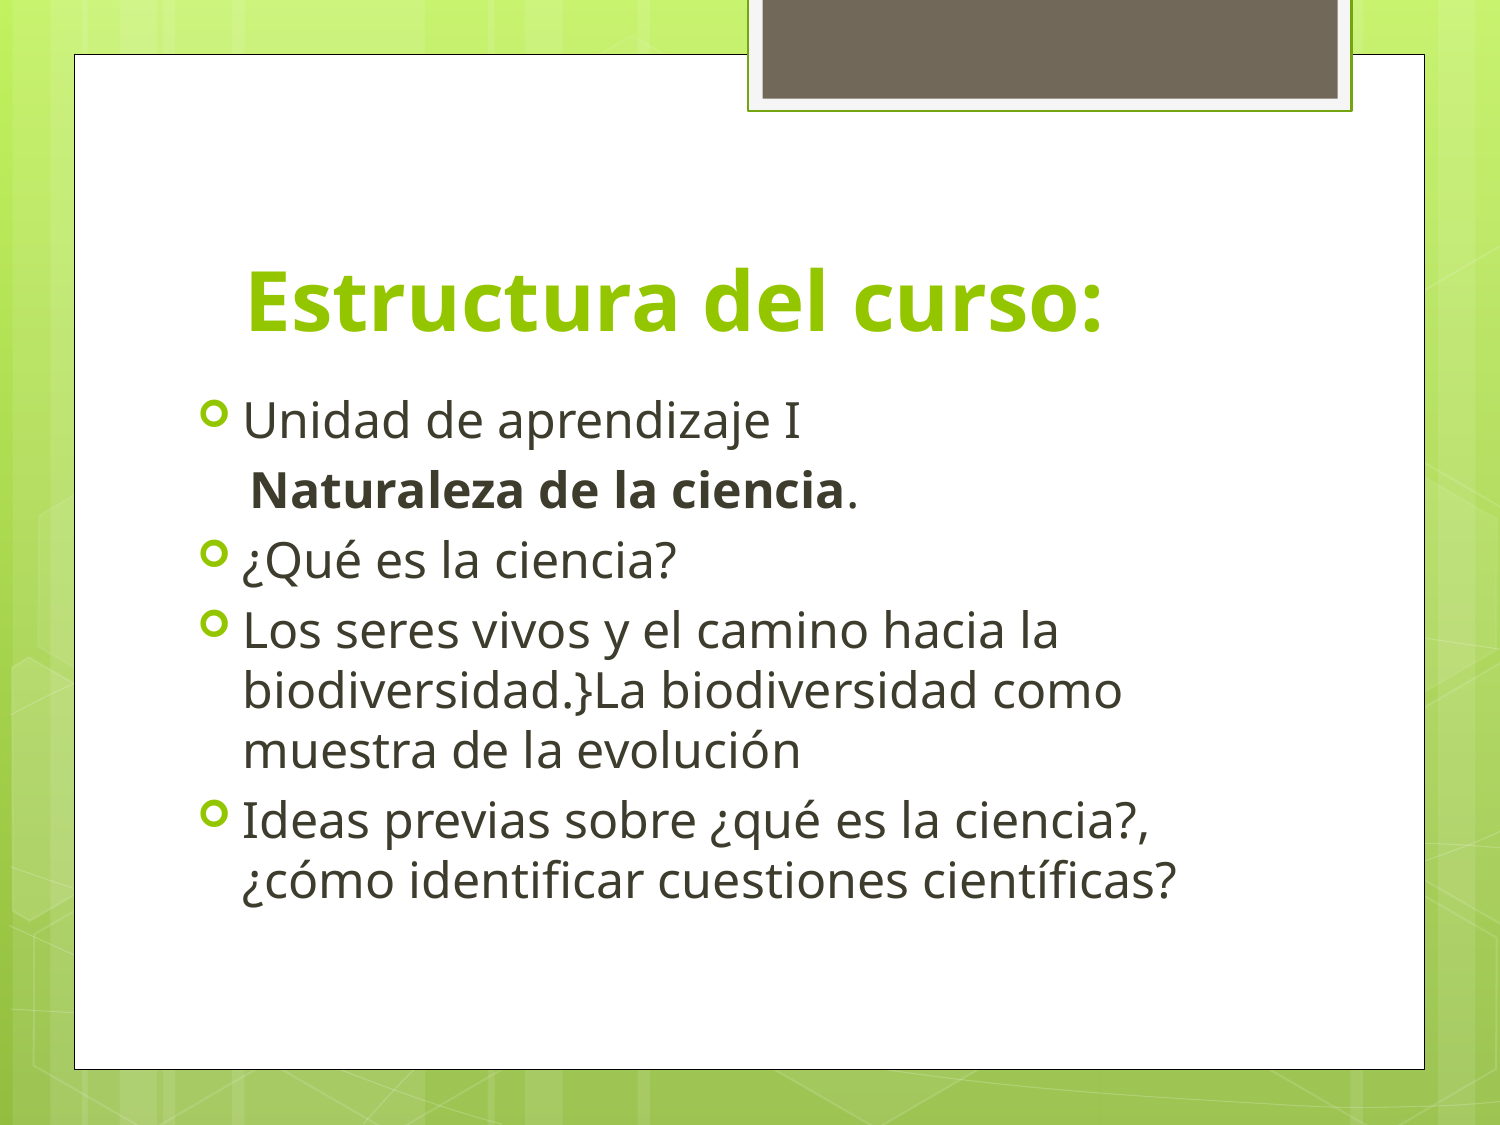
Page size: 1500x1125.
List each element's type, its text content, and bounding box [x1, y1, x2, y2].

title Estructura del curso: [229, 168, 1278, 357]
list Unidad de aprendizaje I Naturaleza de la ciencia. ¿Qué es la ciencia? Los seres vivos y el camino hacia la biodiversidad.}La biodiversidad como muestra de la evolución Ideas previas sobre ¿qué es la ciencia?, ¿cómo identificar cuestiones científicas? [171, 381, 1283, 957]
